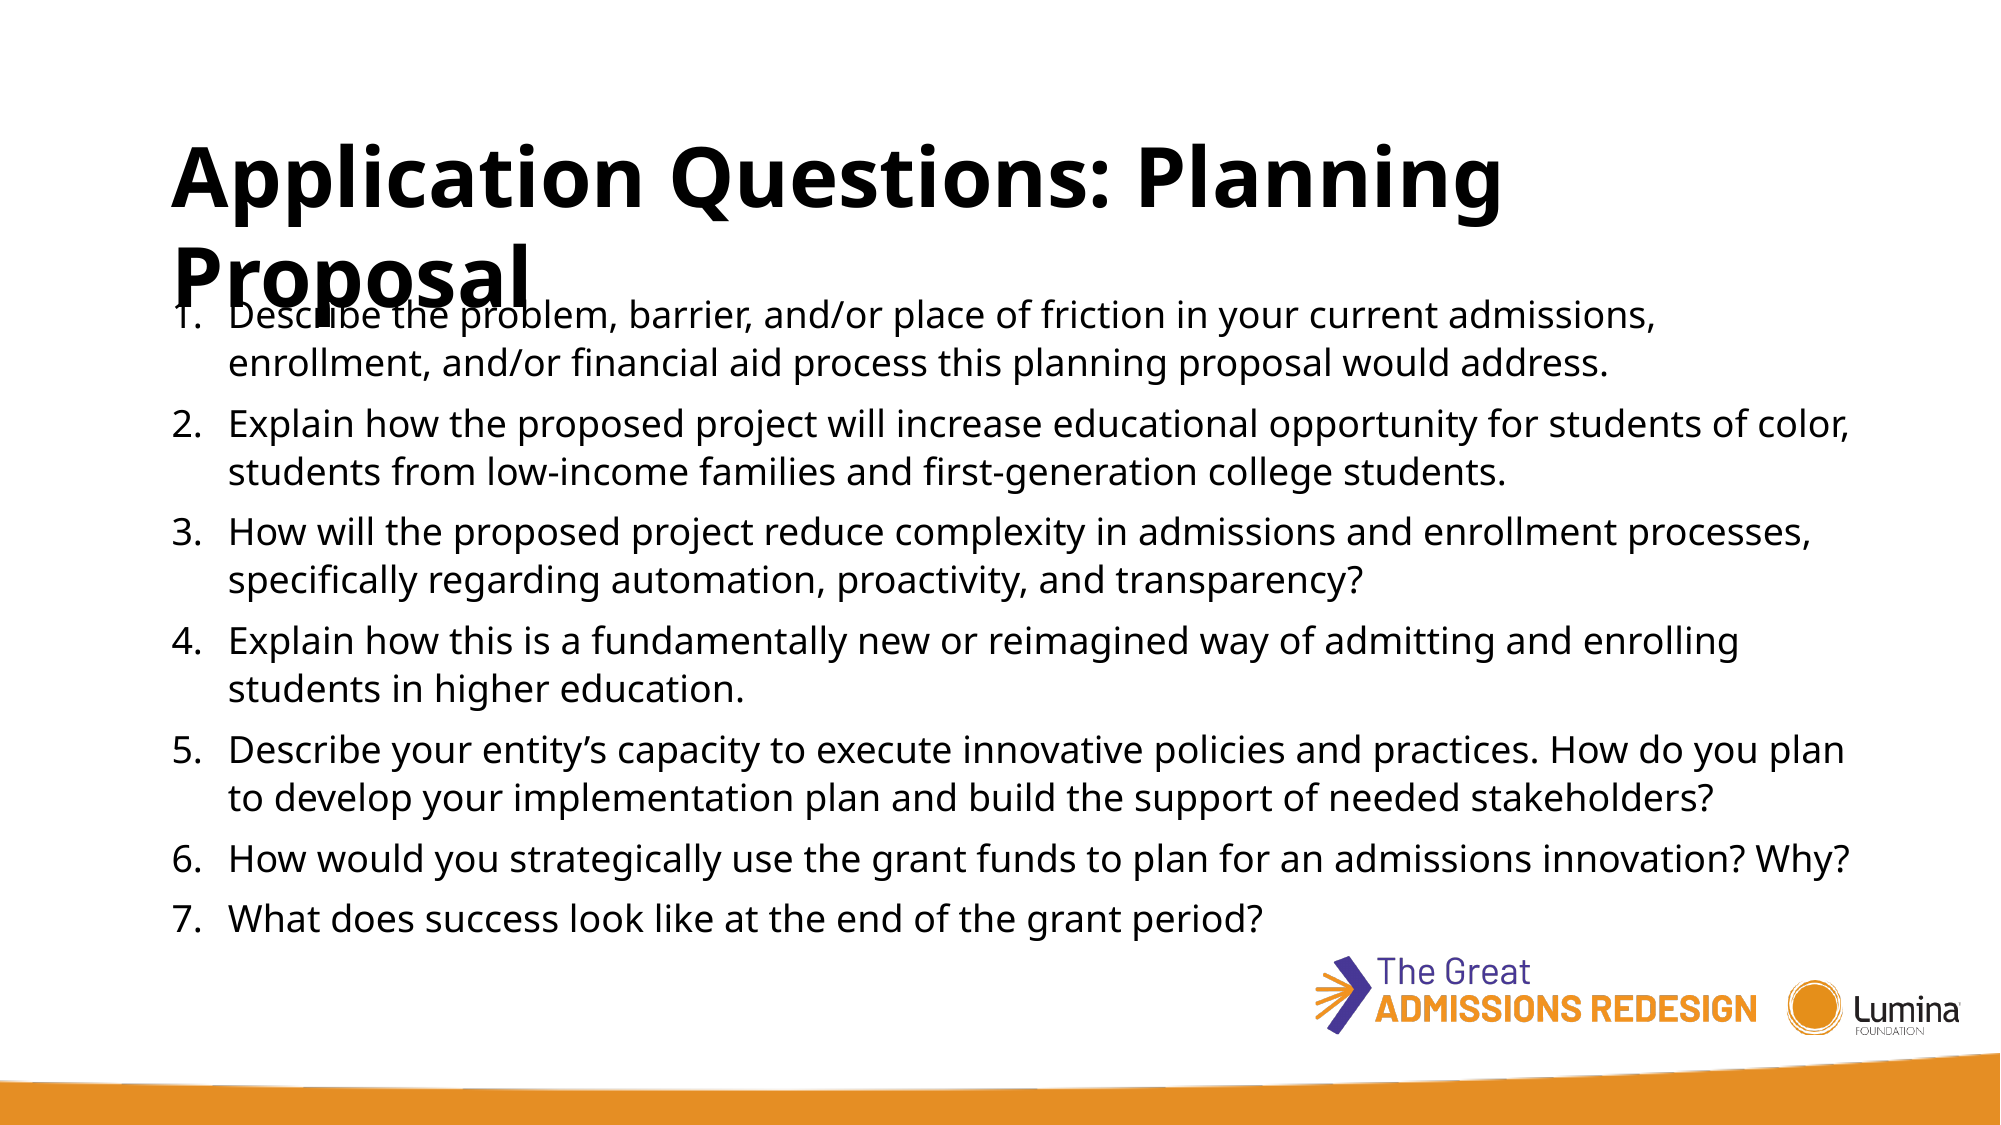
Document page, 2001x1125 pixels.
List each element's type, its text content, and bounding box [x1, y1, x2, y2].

picture [1301, 942, 1771, 1048]
text_box Describe the problem, barrier, and/or place of friction in your current admissions, enrollment, and/or financial aid process this planning proposal would address. Explain how the proposed project will increase educational opportunity for students of color, students from low-income families and first-generation college students. How will the proposed project reduce complexity in admissions and enrollment processes, specifically regarding automation, proactivity, and transparency? Explain how this is a fundamentally new or reimagined way of admitting and enrolling students in higher education. Describe your entity’s capacity to execute innovative policies and practices. How do you plan to develop your implementation plan and build the support of needed stakeholders? How would you strategically use the grant funds to plan for an admissions innovation? Why? What does success look like at the end of the grant period? [156, 280, 1882, 948]
text_box Application Questions: Planning Proposal [157, 116, 1843, 280]
